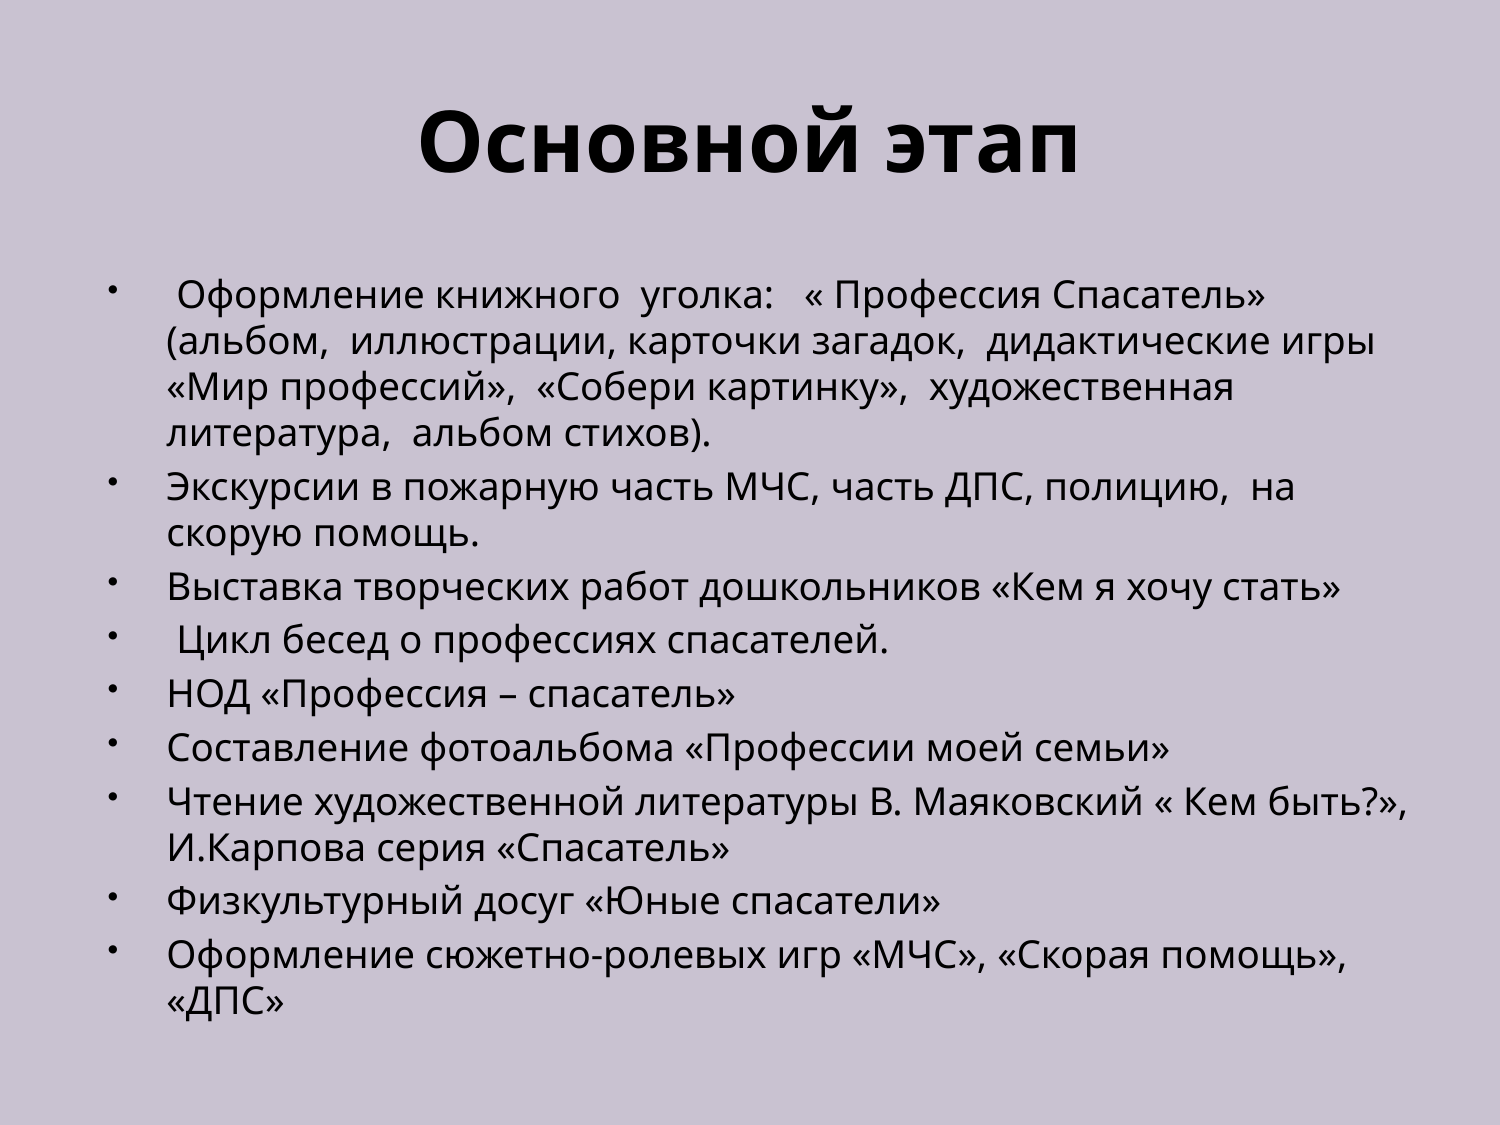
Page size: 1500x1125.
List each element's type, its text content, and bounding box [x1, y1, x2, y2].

title Основной этап [75, 45, 1425, 233]
list Оформление книжного уголка: « Профессия Спасатель» (альбом, иллюстрации, карточки загадок, дидактические игры «Мир профессий», «Собери картинку», художественная литература, альбом стихов). Экскурсии в пожарную часть МЧС, часть ДПС, полицию, на скорую помощь. Выставка творческих работ дошкольников «Кем я хочу стать» Цикл бесед о профессиях спасателей. НОД «Профессия – спасатель» Составление фотоальбома «Профессии моей семьи» Чтение художественной литературы В. Маяковский « Кем быть?», И.Карпова серия «Спасатель» Физкультурный досуг «Юные спасатели» Оформление сюжетно-ролевых игр «МЧС», «Скорая помощь», «ДПС» [75, 262, 1425, 1035]
